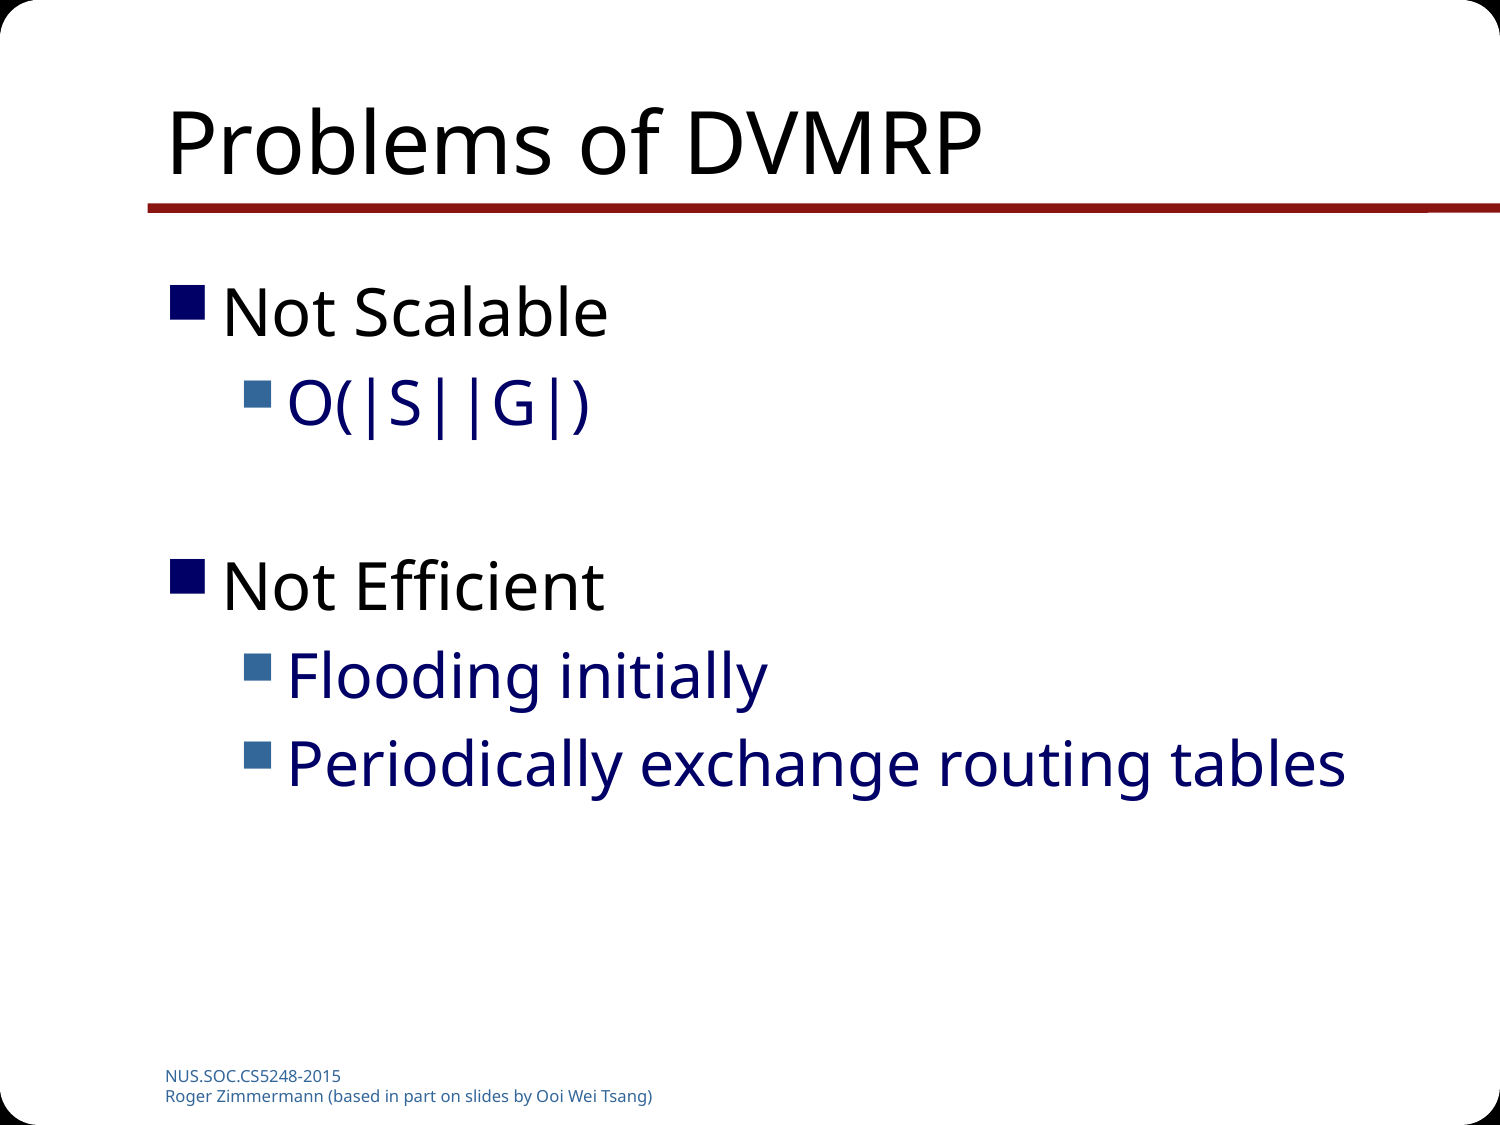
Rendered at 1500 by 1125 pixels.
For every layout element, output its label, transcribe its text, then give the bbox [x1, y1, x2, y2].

list Not Scalable O(|S||G|) Not Efficient Flooding initially Periodically exchange routing tables [149, 262, 1426, 1006]
footer [549, 1024, 1038, 1101]
slide_number NUS.SOC.CS5248-2015 Roger Zimmermann (based in part on slides by Ooi Wei Tsang) [149, 1058, 549, 1101]
title Problems of DVMRP [149, 45, 1426, 234]
